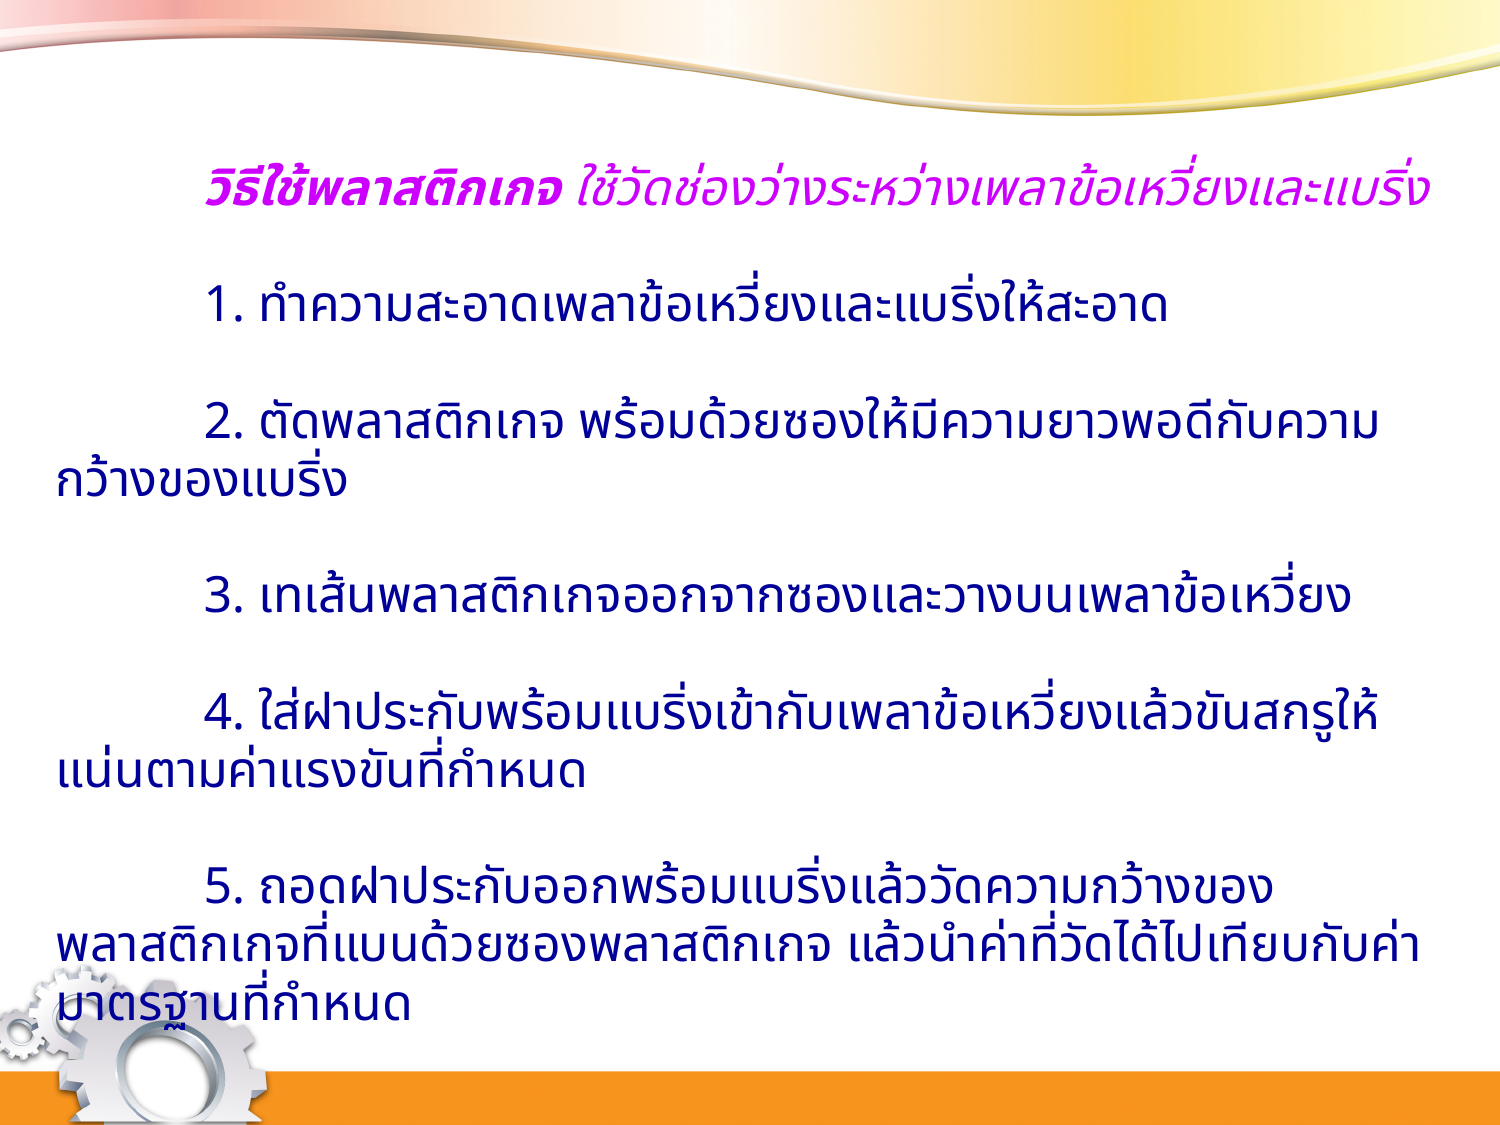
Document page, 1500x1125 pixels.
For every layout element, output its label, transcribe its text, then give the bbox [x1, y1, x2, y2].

picture [0, 0, 1500, 1125]
text_box วิธีใช้พลาสติกเกจ ใช้วัดช่องว่างระหว่างเพลาข้อเหวี่ยงและแบริ่ง 1. ทำความสะอาดเพลาข้อเหวี่ยงและแบริ่งให้สะอาด 2. ตัดพลาสติกเกจ พร้อมด้วยซองให้มีความยาวพอดีกับความกว้างของแบริ่ง 3. เทเส้นพลาสติกเกจออกจากซองและวางบนเพลาข้อเหวี่ยง 4. ใส่ฝาประกับพร้อมแบริ่งเข้ากับเพลาข้อเหวี่ยงแล้วขันสกรูให้แน่นตามค่าแรงขันที่กำหนด 5. ถอดฝาประกับออกพร้อมแบริ่งแล้ววัดความกว้างของพลาสติกเกจที่แบนด้วยซองพลาสติกเกจ แล้วนำค่าที่วัดได้ไปเทียบกับค่ามาตรฐานที่กำหนด [41, 151, 1459, 1039]
